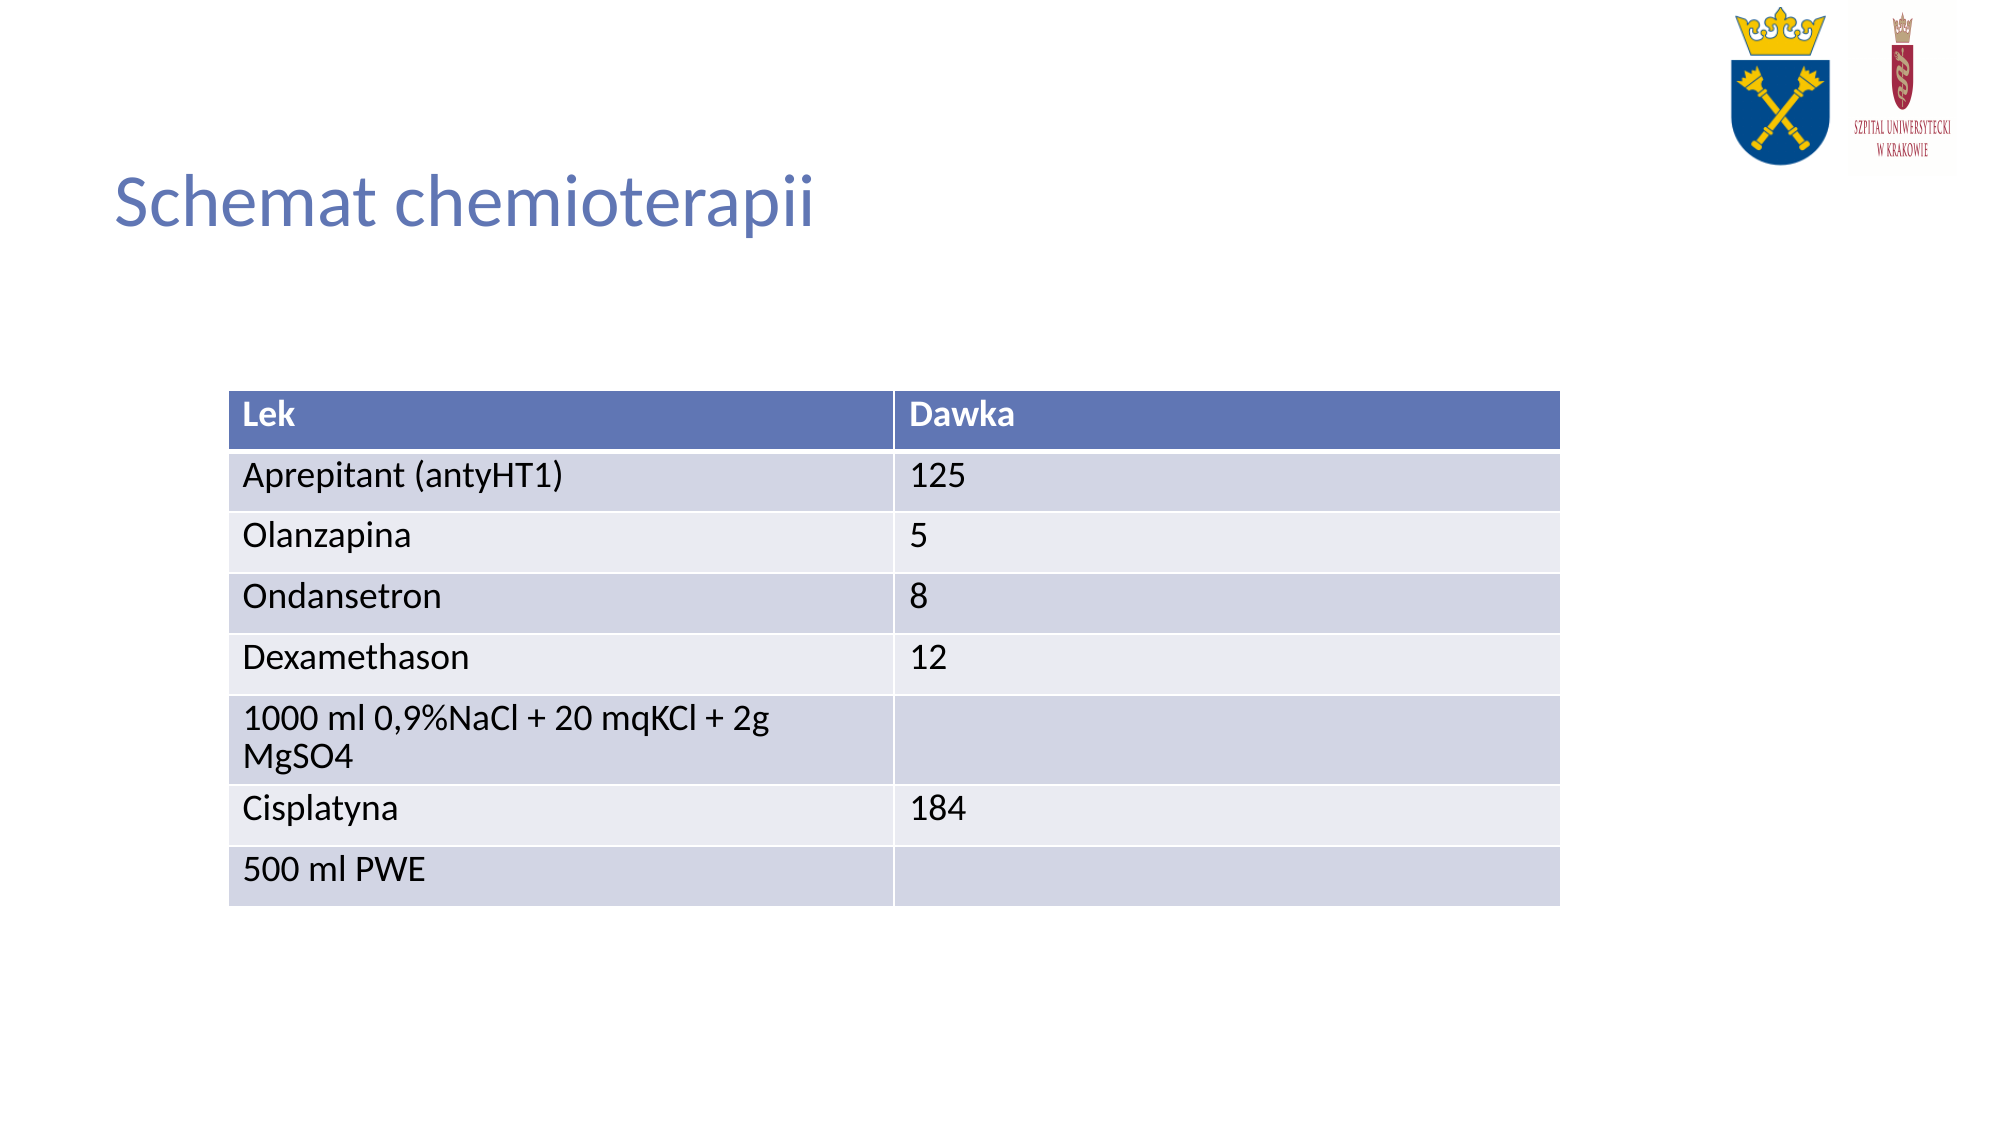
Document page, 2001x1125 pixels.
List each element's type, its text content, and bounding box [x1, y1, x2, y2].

table_cell 1000 ml 0,9%NaCl + 20 mqKCl + 2g MgSO4 [229, 696, 893, 784]
title Schemat chemioterapii [99, 61, 1524, 249]
table_cell Cisplatyna [229, 786, 893, 845]
table_cell Dexamethason [229, 635, 893, 694]
table_cell Olanzapina [229, 513, 893, 572]
table_cell Ondansetron [229, 574, 893, 633]
table_cell Aprepitant (antyHT1) [229, 454, 893, 511]
table_cell 125 [895, 454, 1560, 511]
table_cell [895, 696, 1560, 784]
table_cell [895, 847, 1560, 906]
table_cell 500 ml PWE [229, 847, 893, 906]
table_header Dawka [895, 391, 1560, 449]
table_cell 5 [895, 513, 1560, 572]
table_cell 8 [895, 574, 1560, 633]
picture [1848, 0, 1957, 176]
table_cell 184 [895, 786, 1560, 845]
picture [1727, 7, 1835, 172]
table_header Lek [229, 391, 893, 449]
table_cell 12 [895, 635, 1560, 694]
